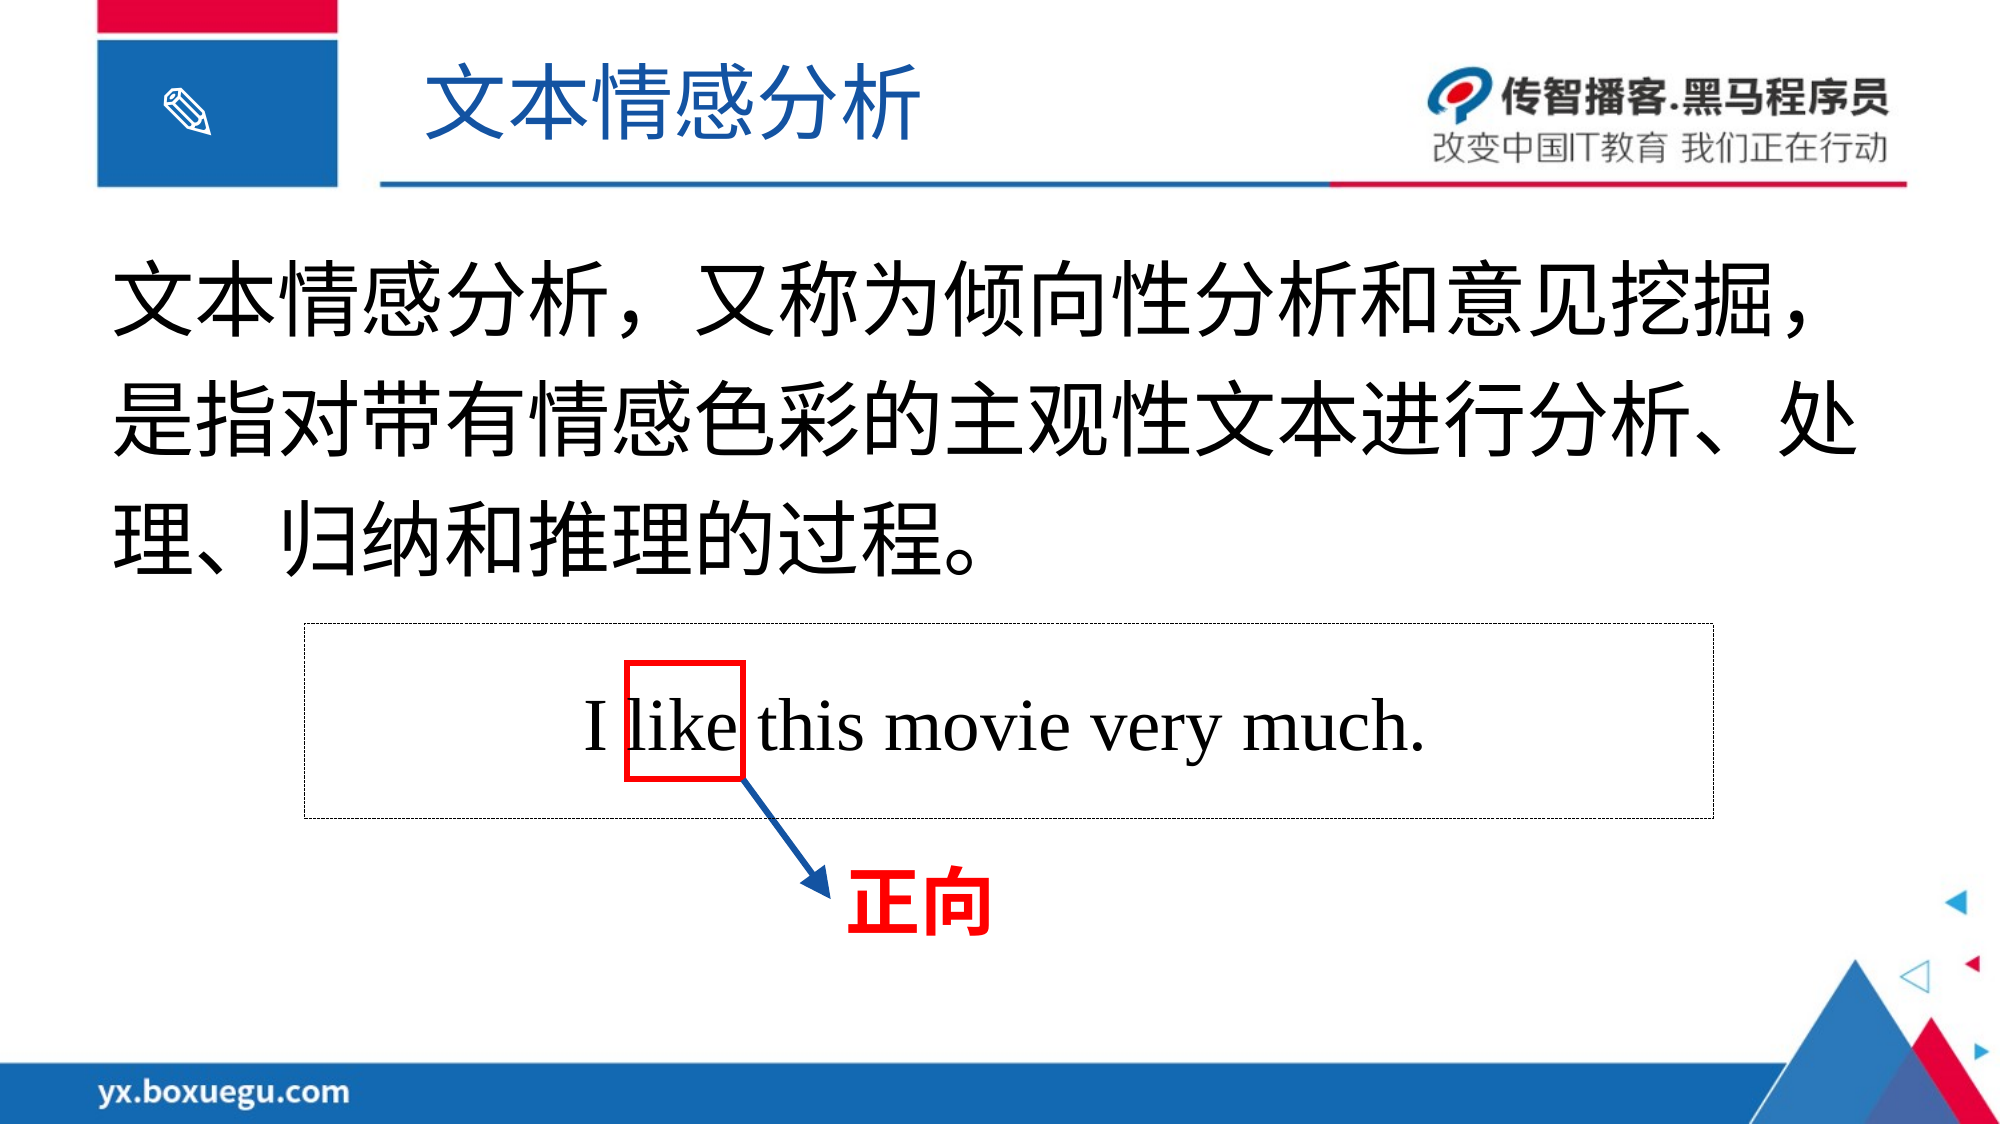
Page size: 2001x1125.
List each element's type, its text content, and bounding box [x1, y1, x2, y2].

picture [0, 0, 2000, 1124]
text_box 文本情感分析，又称为倾向性分析和意见挖掘，是指对带有情感色彩的主观性文本进行分析、处理、归纳和推理的过程。 [96, 219, 1914, 595]
text_box 文本情感分析 [409, 43, 1494, 158]
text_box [743, 779, 830, 900]
text_box [304, 623, 1714, 819]
text_box 正向 [830, 846, 1011, 952]
